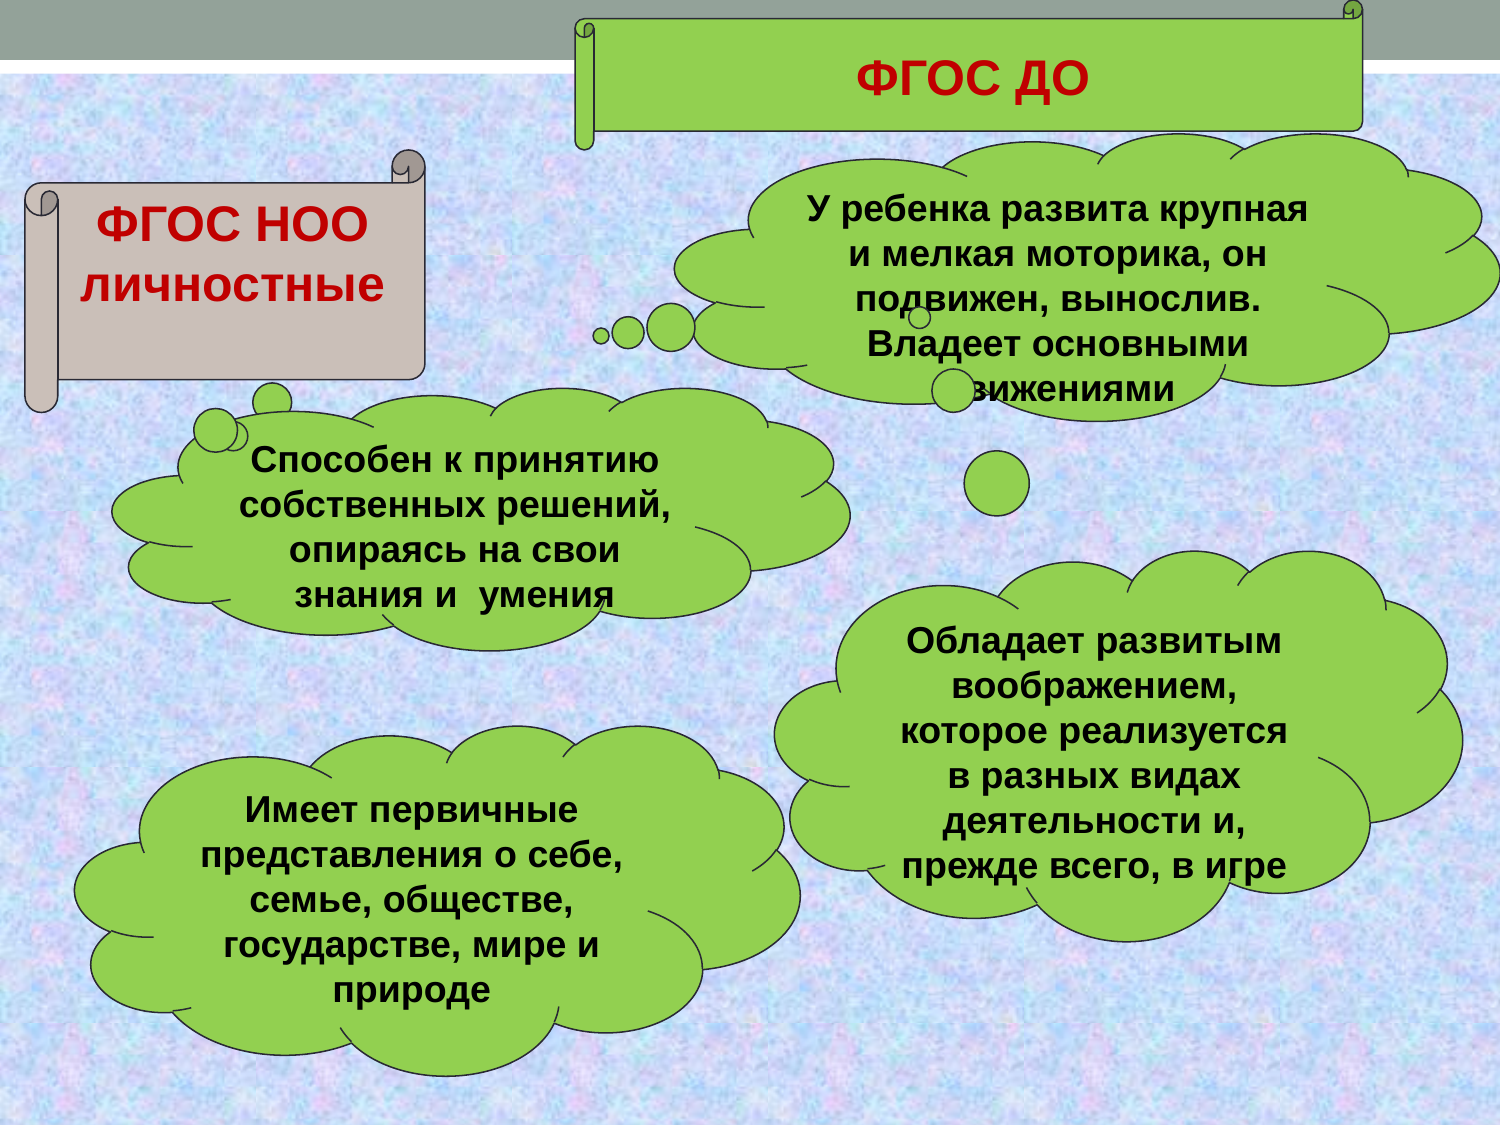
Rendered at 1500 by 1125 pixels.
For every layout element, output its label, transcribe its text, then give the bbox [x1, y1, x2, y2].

text_box ФГОС НОО личностные [24, 149, 425, 413]
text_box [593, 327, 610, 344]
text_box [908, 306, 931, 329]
text_box Обладает развитым воображением, которое реализуется в разных видах деятельности и, прежде всего, в игре [964, 450, 1030, 516]
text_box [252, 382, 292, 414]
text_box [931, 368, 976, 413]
text_box Имеет первичные представления о себе, семье, обществе, государстве, мире и природе [74, 726, 801, 1077]
text_box ФГОС ДО [574, 0, 1363, 150]
text_box Обладает развитым воображением, которое реализуется в разных видах деятельности и, прежде всего, в игре [774, 551, 1463, 942]
picture [0, 74, 1500, 1125]
text_box У ребенка развита крупная и мелкая моторика, он подвижен, вынослив. Владеет основными движениями [647, 133, 1500, 422]
text_box Способен к принятию собственных решений, опираясь на свои знания и умения [111, 388, 851, 651]
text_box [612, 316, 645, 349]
